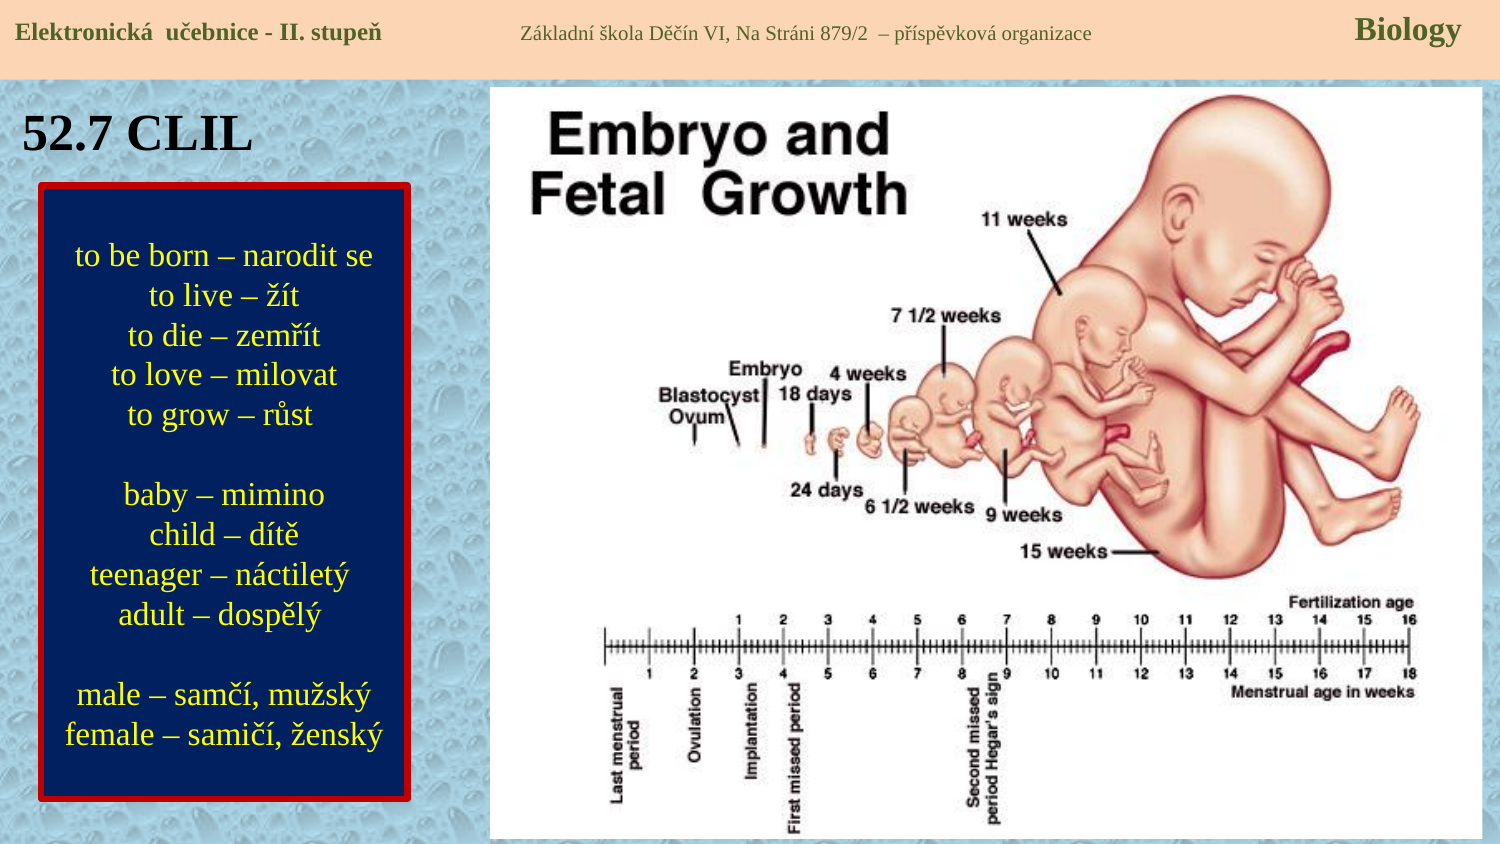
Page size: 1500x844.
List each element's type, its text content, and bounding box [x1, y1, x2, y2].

text_box Elektronická učebnice - II. stupeň Základní škola Děčín VI, Na Stráni 879/2 – příspěvková organizace Biology [0, 0, 1500, 80]
picture [489, 87, 1483, 839]
title 52.7 CLIL [7, 80, 302, 179]
text_box to be born – narodit se to live – žít to die – zemřít to love – milovat to grow – růst baby – mimino child – dítě teenager – náctiletý adult – dospělý male – samčí, mužský female – samičí, ženský [41, 185, 408, 800]
